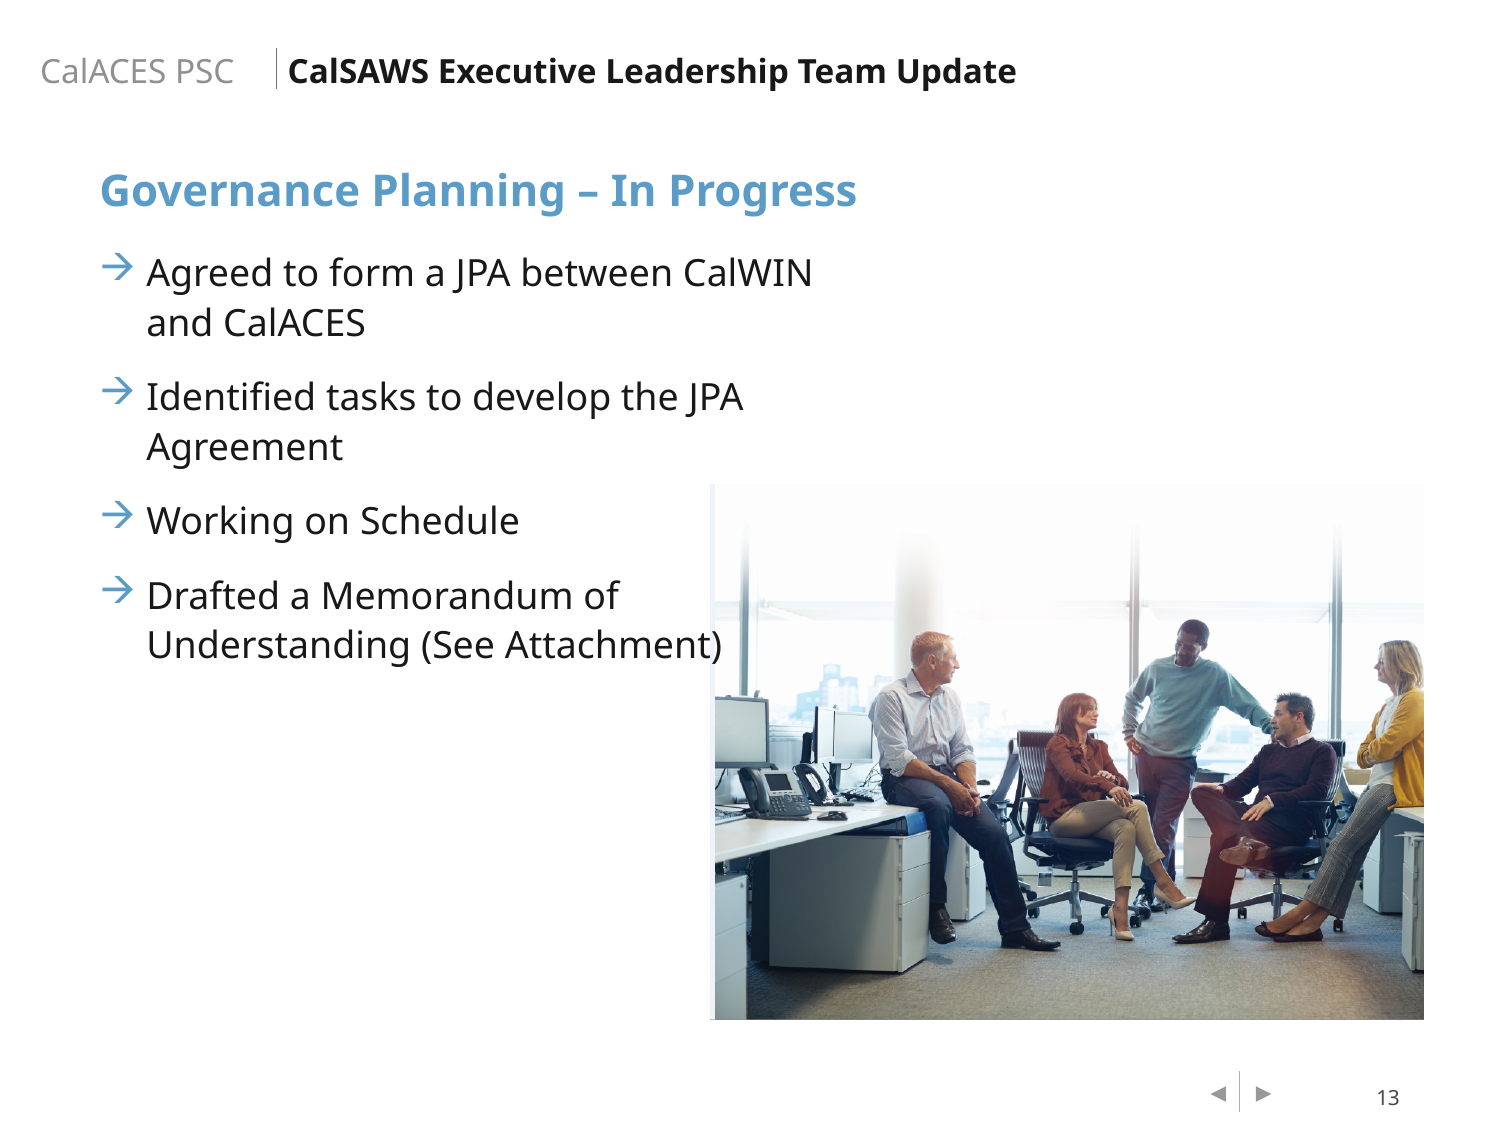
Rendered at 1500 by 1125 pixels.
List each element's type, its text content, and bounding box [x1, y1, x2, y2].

list Governance Planning – In Progress [84, 149, 1147, 243]
list CalSAWS Executive Leadership Team Update [287, 44, 1373, 100]
list Agreed to form a JPA between CalWIN and CalACES Identified tasks to develop the JPA Agreement Working on Schedule Drafted a Memorandum of Understanding (See Attachment) [84, 243, 880, 697]
picture [673, 484, 1424, 1020]
